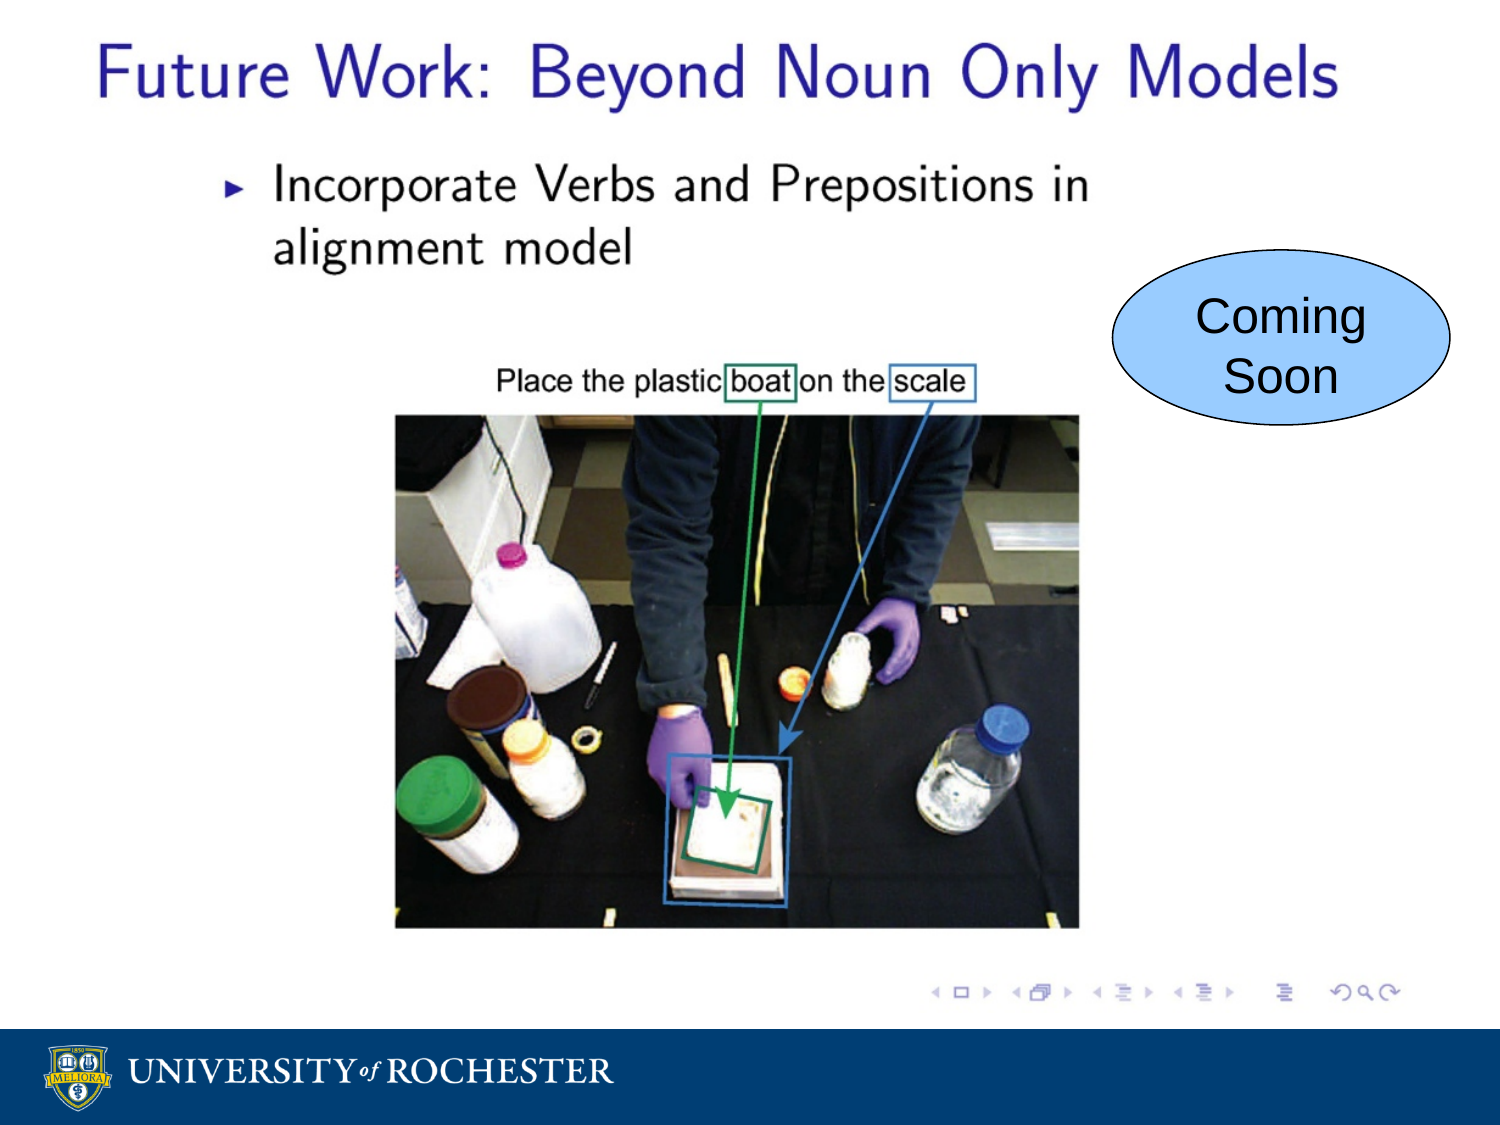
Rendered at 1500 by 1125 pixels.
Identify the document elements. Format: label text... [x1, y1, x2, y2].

picture [0, 1029, 1500, 1125]
text_box Coming Soon [1416, 284, 1450, 391]
picture [62, 0, 1413, 1013]
